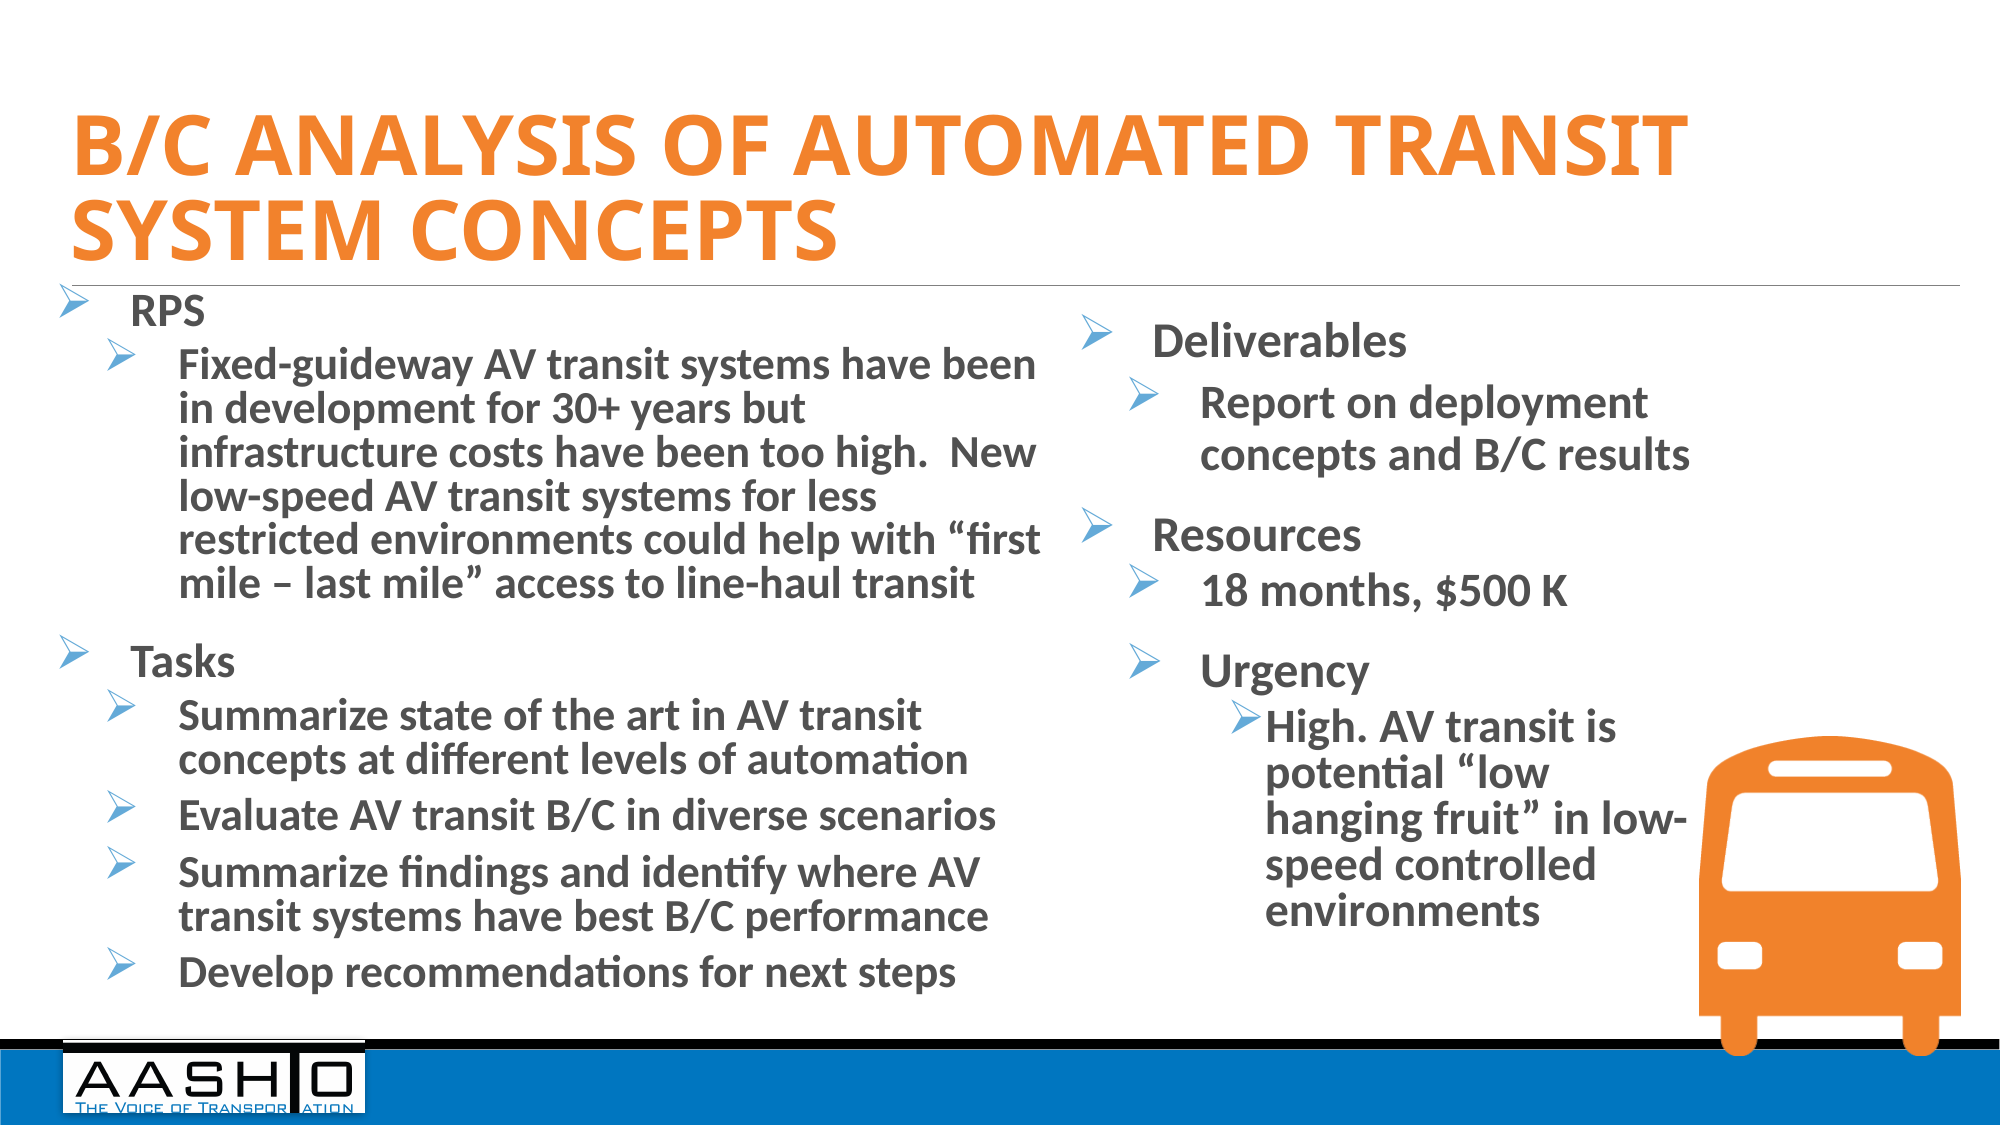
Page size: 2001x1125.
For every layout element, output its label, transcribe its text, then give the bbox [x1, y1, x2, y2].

list RPS Fixed-guideway AV transit systems have been in development for 30+ years but infrastructure costs have been too high. New low-speed AV transit systems for less restricted environments could help with “first mile – last mile” access to line-haul transit Tasks Summarize state of the art in AV transit concepts at different levels of automation Evaluate AV transit B/C in diverse scenarios Summarize findings and identify where AV transit systems have best B/C performance Develop recommendations for next steps [55, 281, 1066, 1014]
title B/C ANALYSIS OF AUTOMATED TRANSIT SYSTEM CONCEPTS [55, 47, 1961, 285]
text_box Deliverables Report on deployment concepts and B/C results Resources 18 months, $500 K Urgency High. AV transit is potential “low hanging fruit” in low-speed controlled environments [1077, 306, 1699, 967]
picture [63, 1040, 365, 1113]
picture [1699, 735, 1961, 1056]
